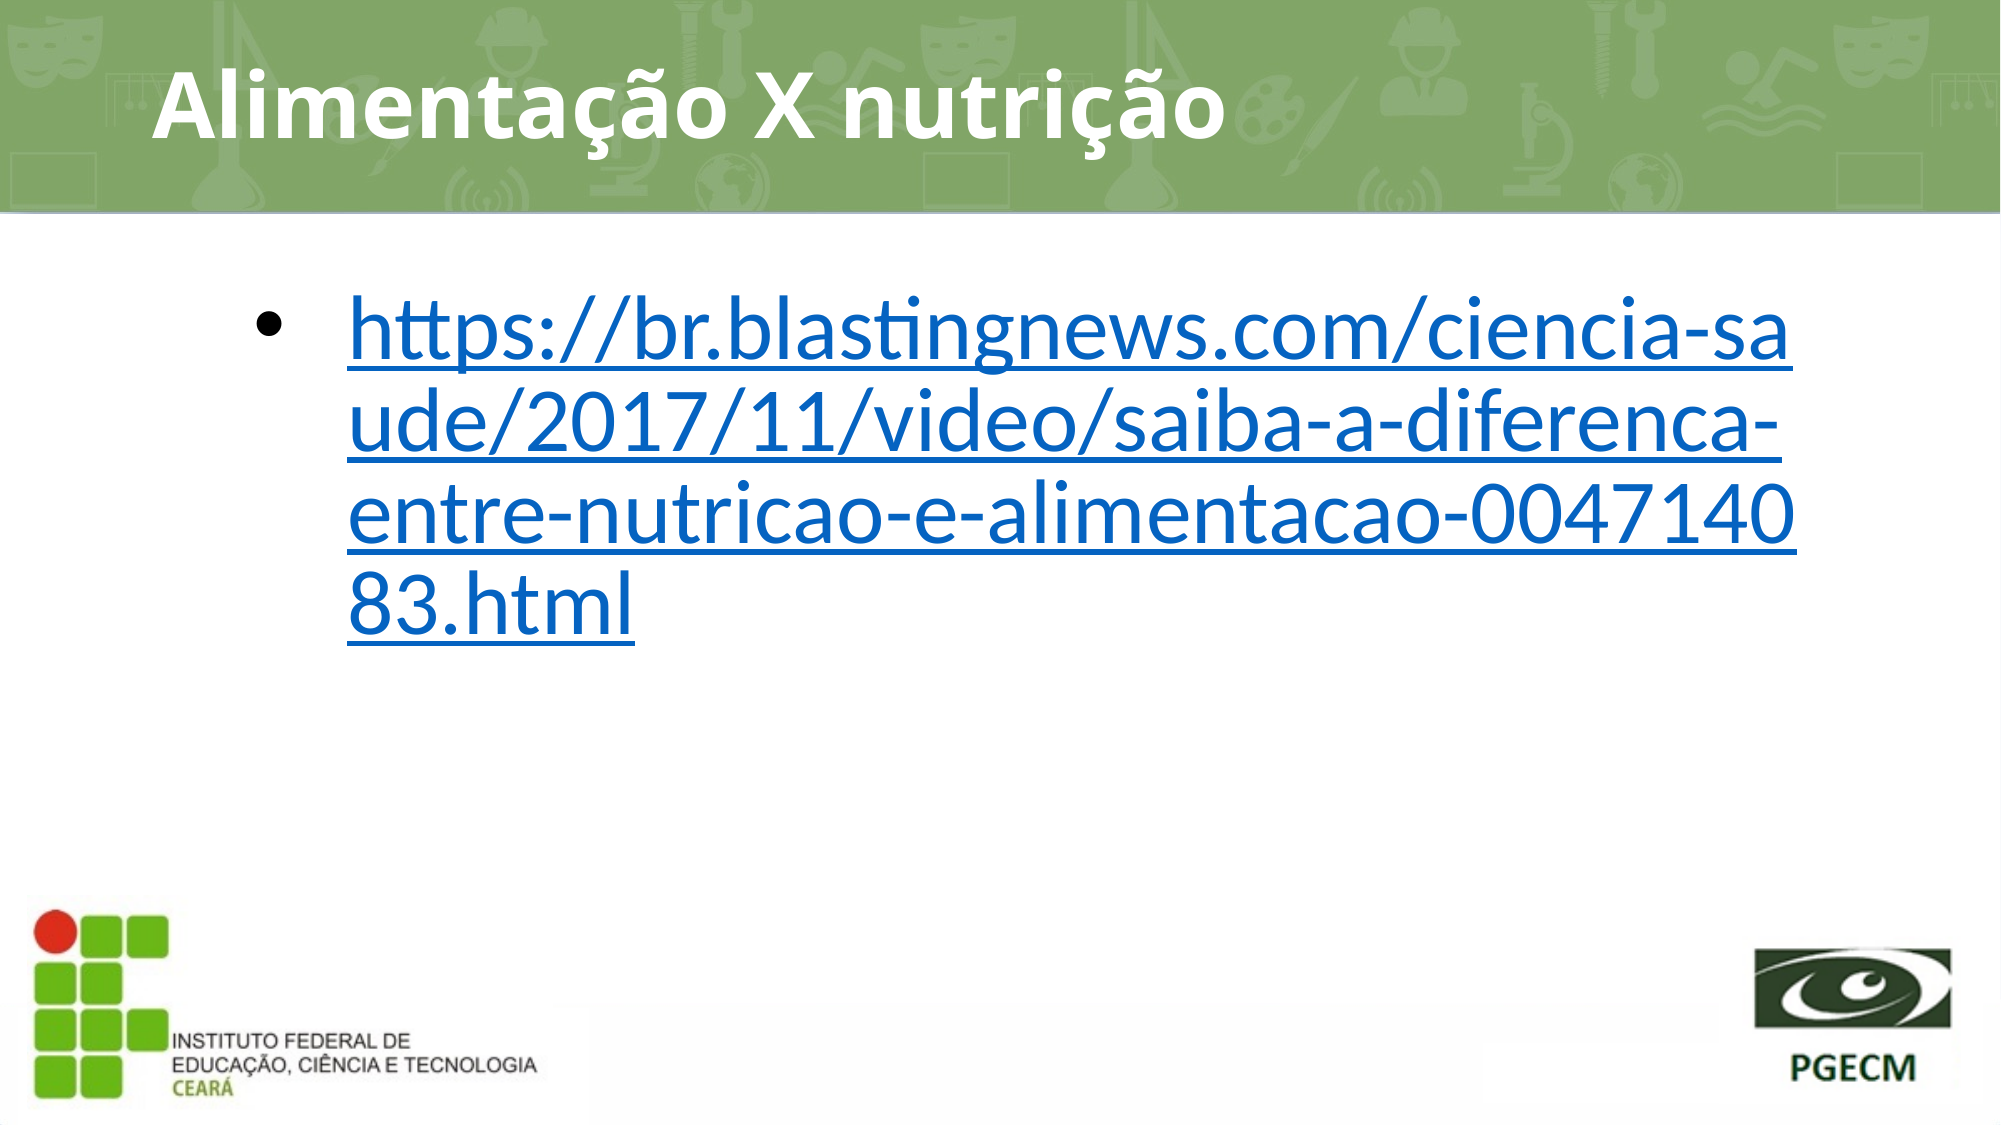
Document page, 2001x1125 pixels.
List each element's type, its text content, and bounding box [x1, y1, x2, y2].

picture [0, 0, 2001, 1125]
title Alimentação X nutrição [137, 2, 1863, 217]
text_box https://br.blastingnews.com/ciencia-saude/2017/11/video/saiba-a-diferenca-entre-nutricao-e-alimentacao-004714083.html [238, 260, 1836, 386]
